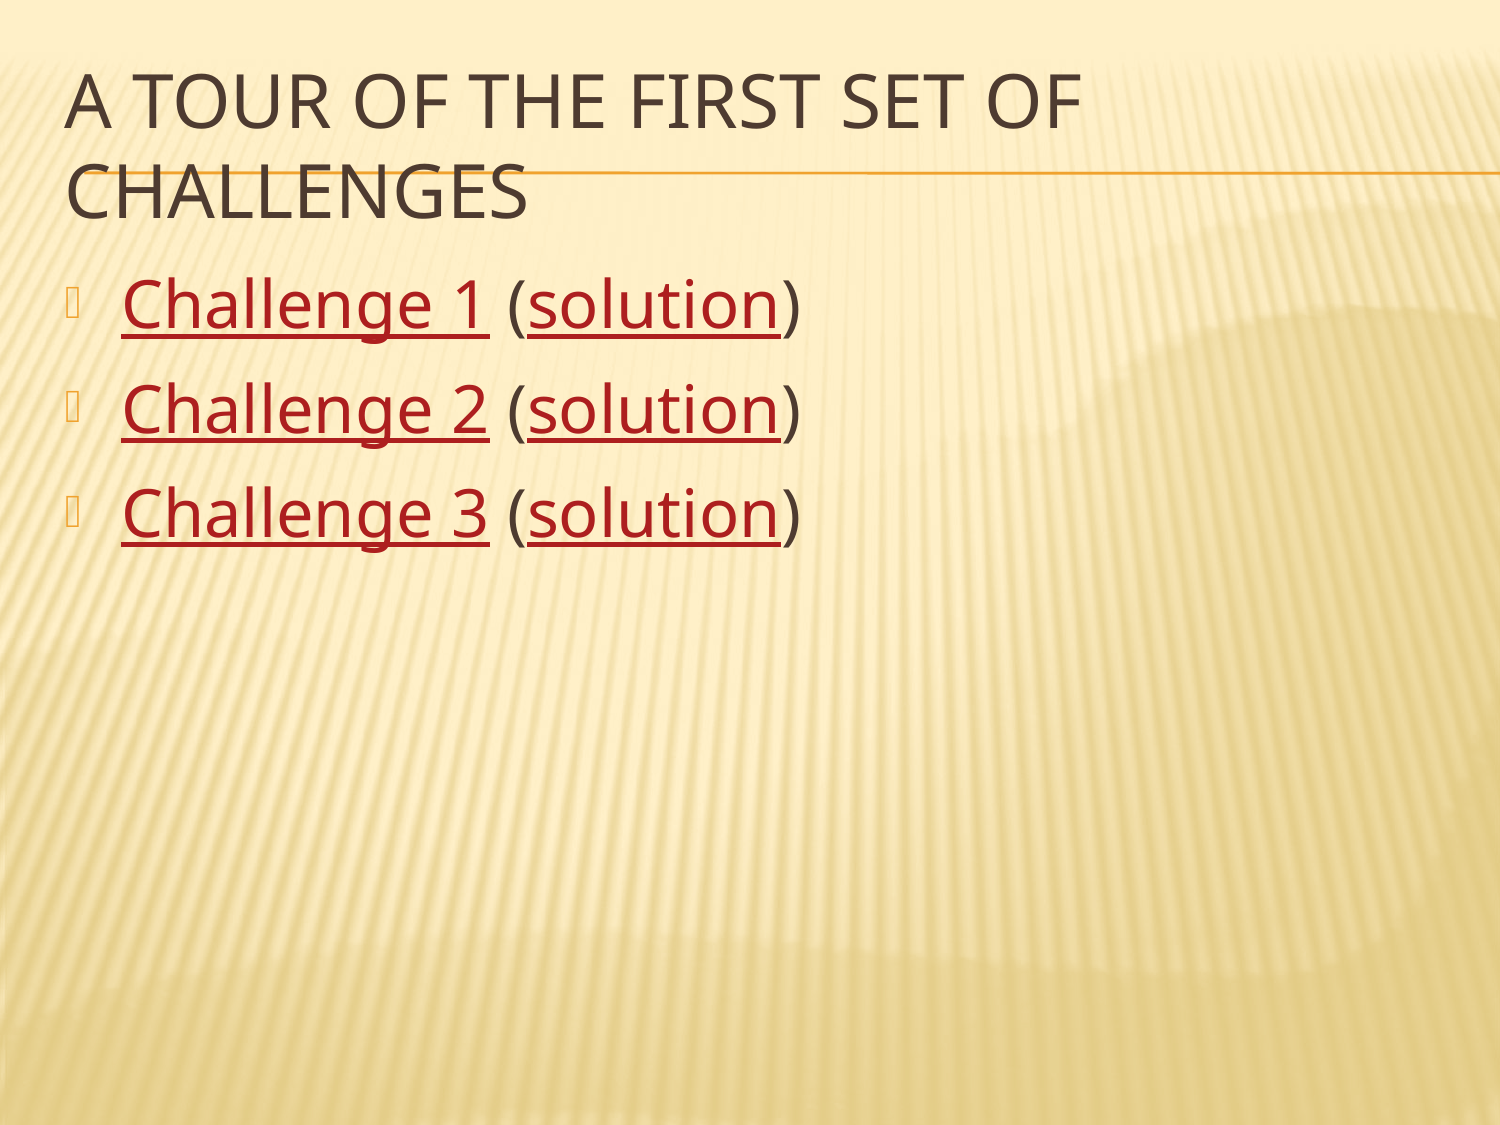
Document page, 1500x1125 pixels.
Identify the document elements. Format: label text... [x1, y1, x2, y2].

list Challenge 1 (solution) Challenge 2 (solution) Challenge 3 (solution) [50, 254, 1475, 998]
title A Tour of the first set of challenges [50, 75, 1475, 213]
